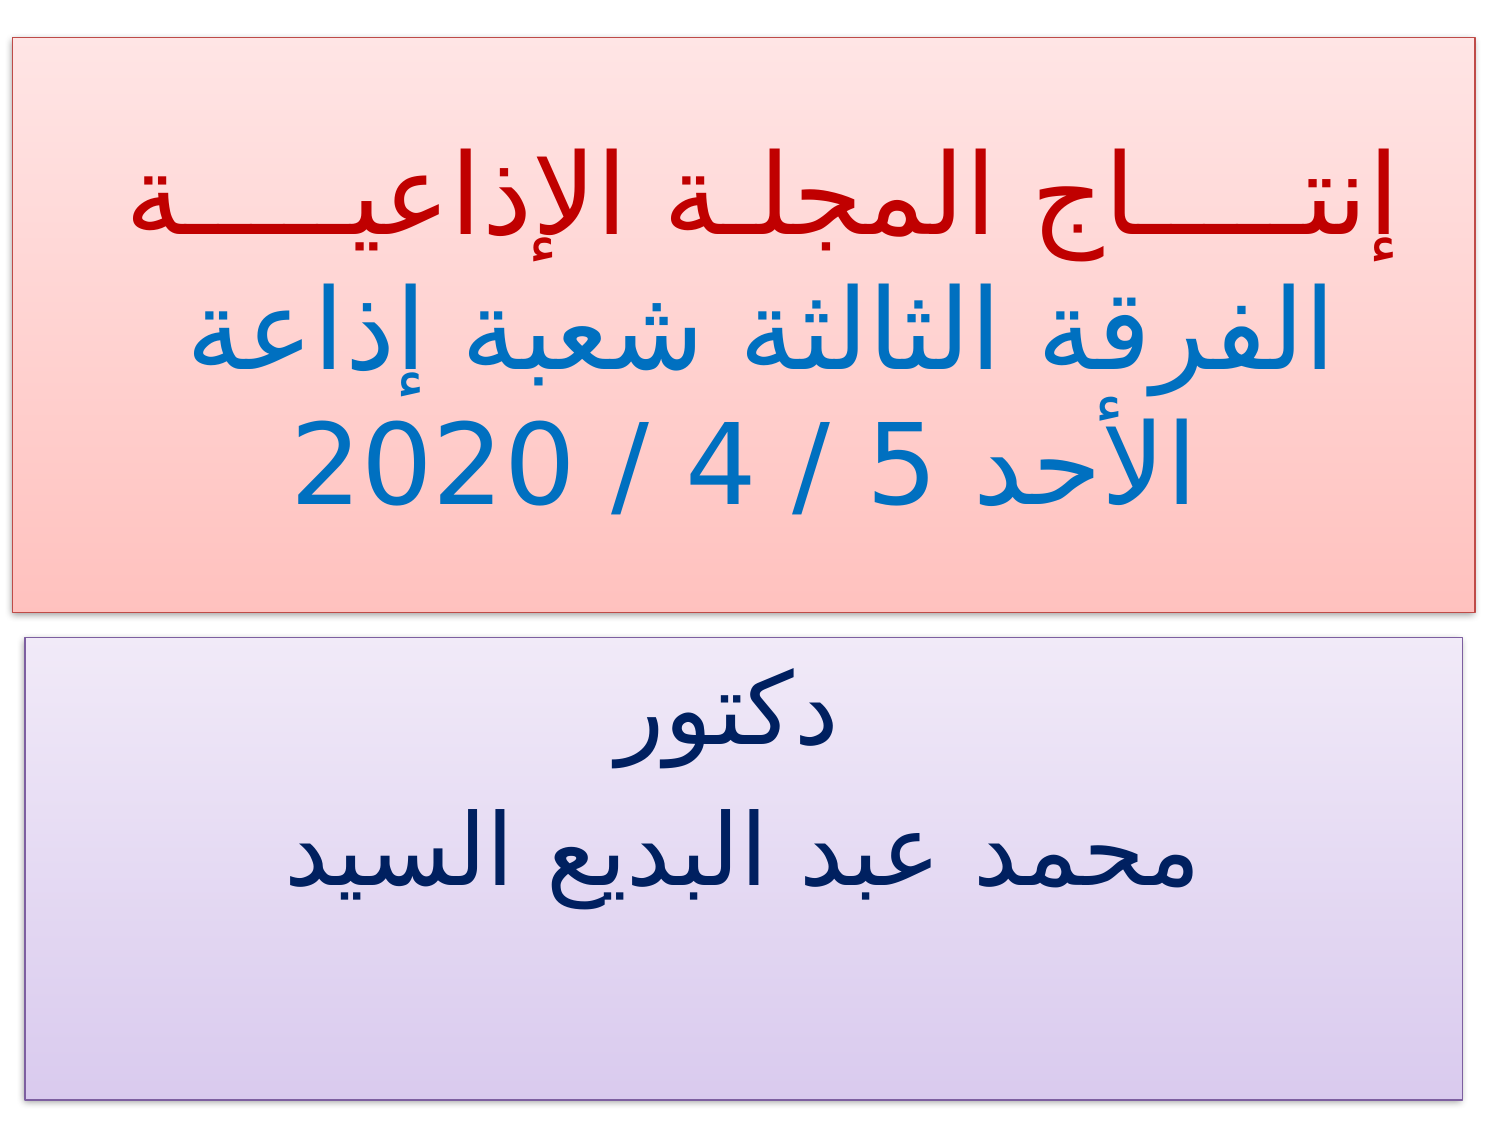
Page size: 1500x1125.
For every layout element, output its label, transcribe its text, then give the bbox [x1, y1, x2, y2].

title إنتـــــاج المجلـة الإذاعيـــــة الفرقة الثالثة شعبة إذاعة الأحد 5 / 4 / 2020 [12, 37, 1476, 613]
subtitle دكتور محمد عبد البديع السيد [24, 637, 1463, 1101]
